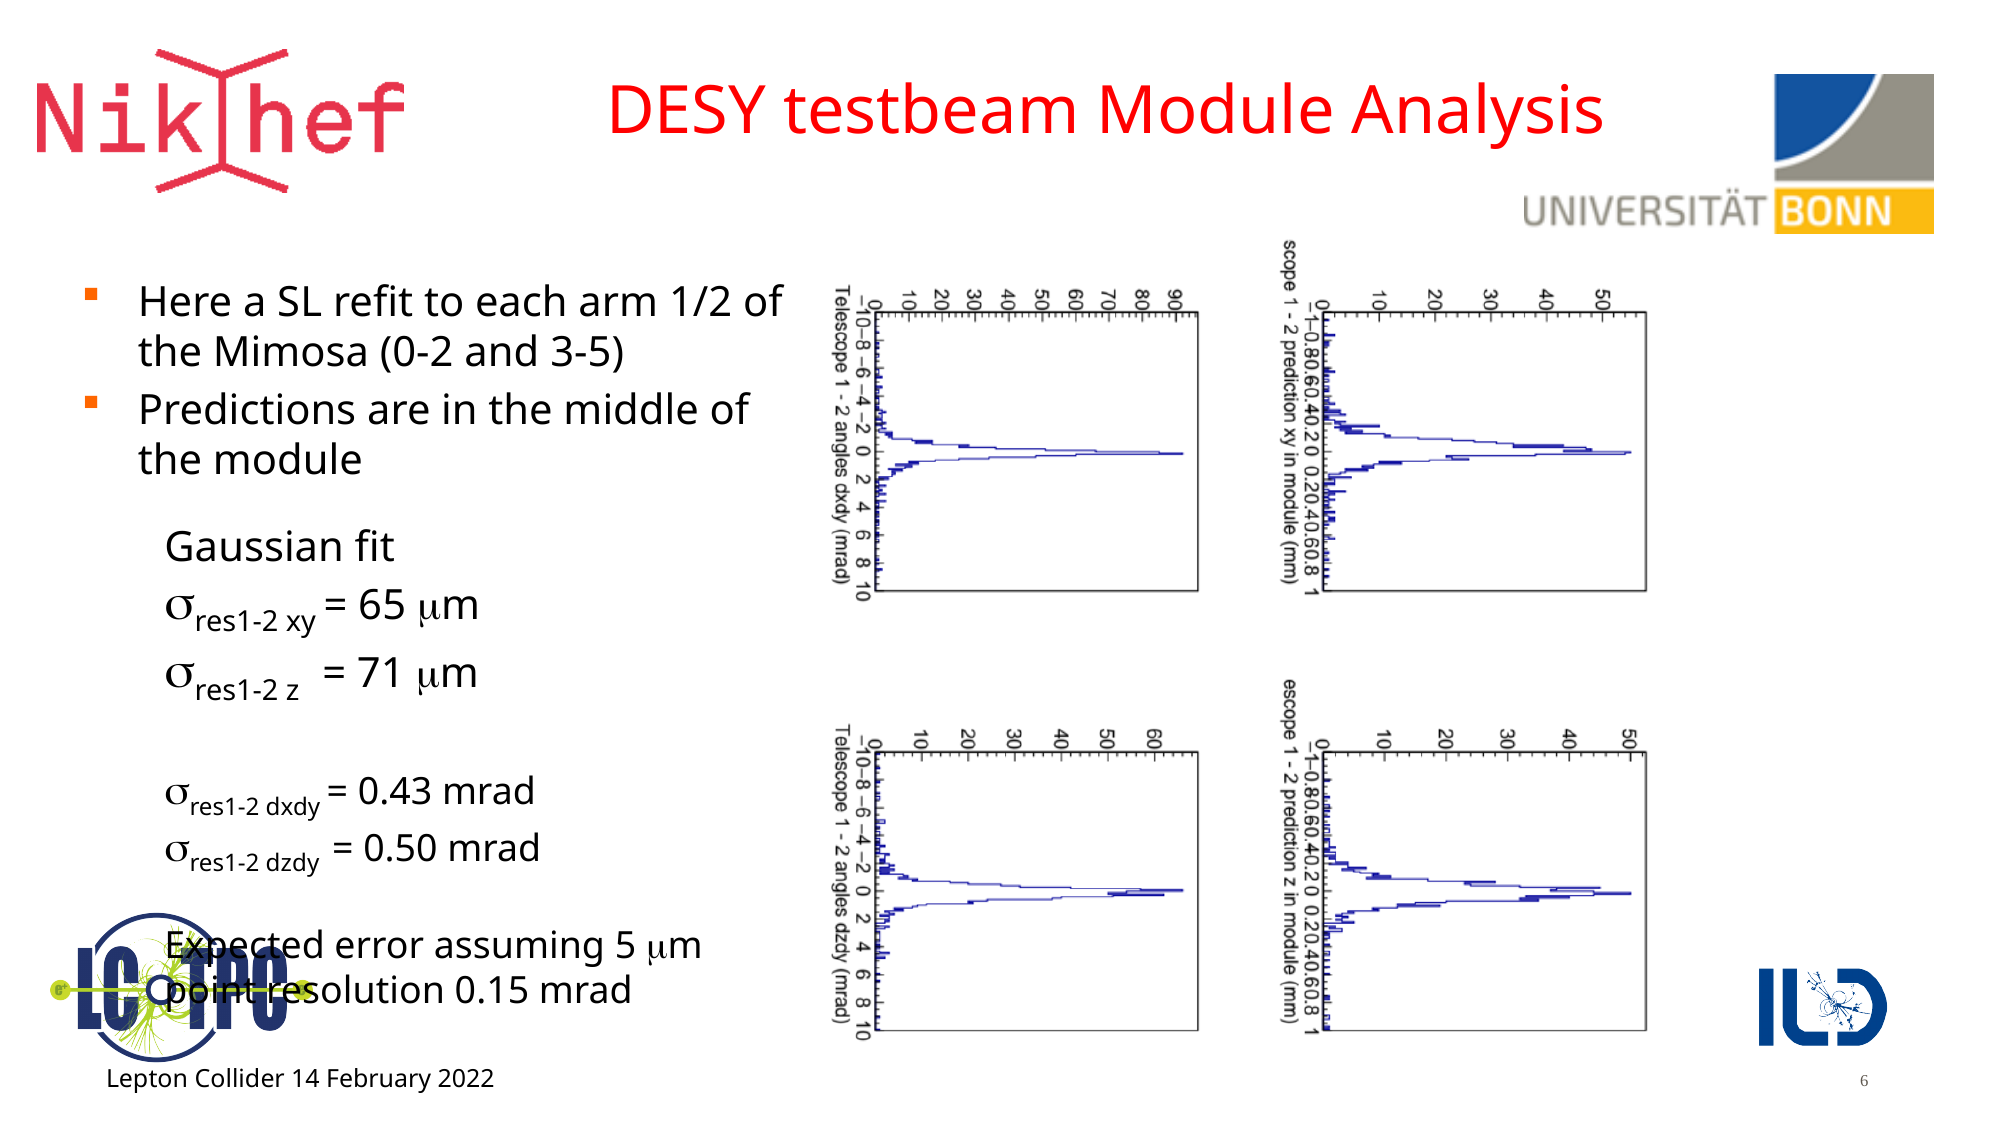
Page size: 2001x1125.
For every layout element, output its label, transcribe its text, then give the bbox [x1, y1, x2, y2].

picture [37, 49, 404, 194]
text_box Here a SL refit to each arm 1/2 of the Mimosa (0-2 and 3-5) Predictions are in the middle of the module [66, 267, 803, 549]
picture [812, 74, 1934, 1117]
text_box DESY testbeam Module Analysis [591, 59, 1622, 155]
picture [49, 912, 313, 1063]
text_box Gaussian fit sres1-2 xy = 65 mm sres1-2 z = 71 mm sres1-2 dxdy = 0.43 mrad sres1-2 dzdy = 0.50 mrad Expected error assuming 5 mm point resolution 0.15 mrad [149, 511, 767, 1125]
picture [1733, 949, 1913, 1065]
